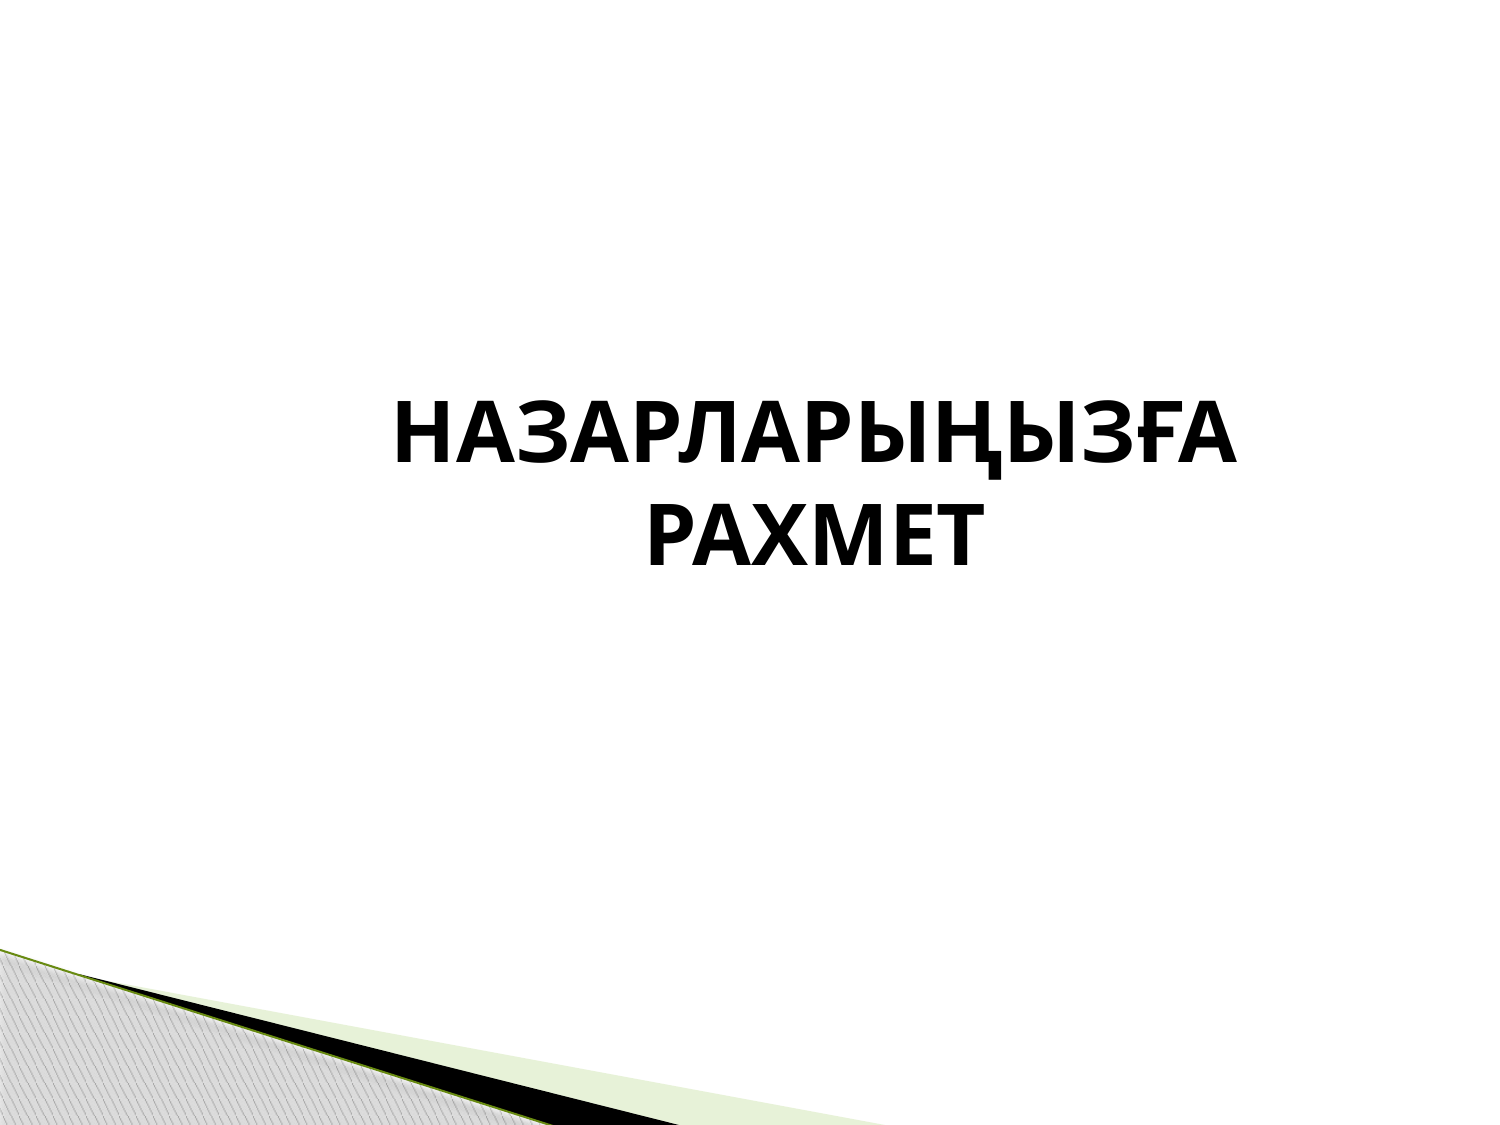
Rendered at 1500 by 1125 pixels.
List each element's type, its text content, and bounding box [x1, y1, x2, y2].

title НАЗАРЛАРЫҢЫЗҒА РАХМЕТ [312, 243, 1317, 716]
